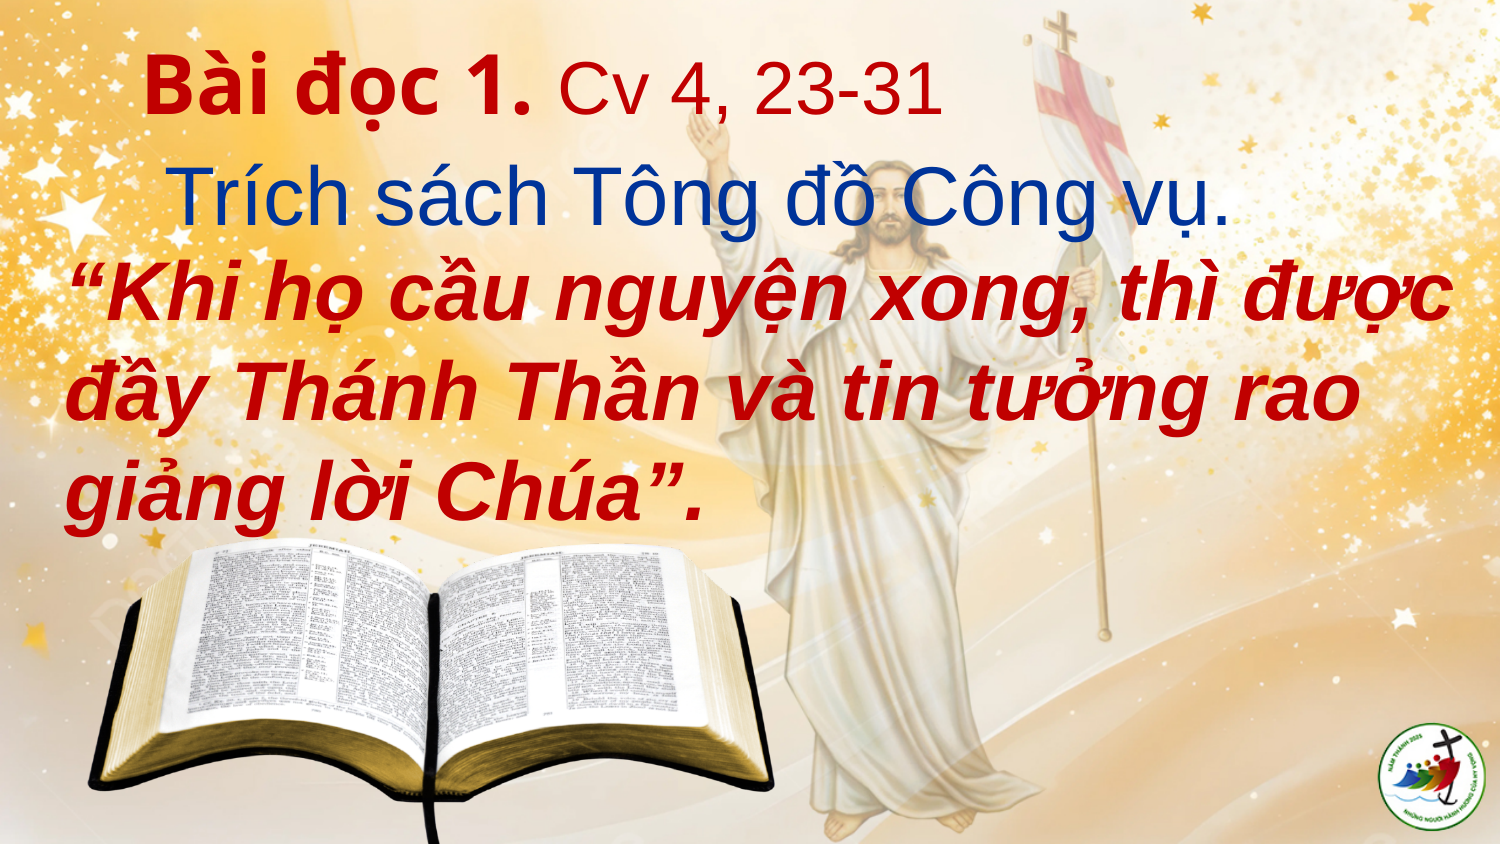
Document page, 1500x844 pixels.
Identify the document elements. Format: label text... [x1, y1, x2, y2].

picture [0, 0, 1500, 844]
text_box “Khi họ cầu nguyện xong, thì được đầy Thánh Thần và tin tưởng rao giảng lời Chúa”. [50, 229, 1500, 545]
text_box Trích sách Tông đồ Công vụ. [149, 134, 1275, 229]
title Bài đọc 1. Cv 4, 23-31 [125, 14, 1463, 149]
